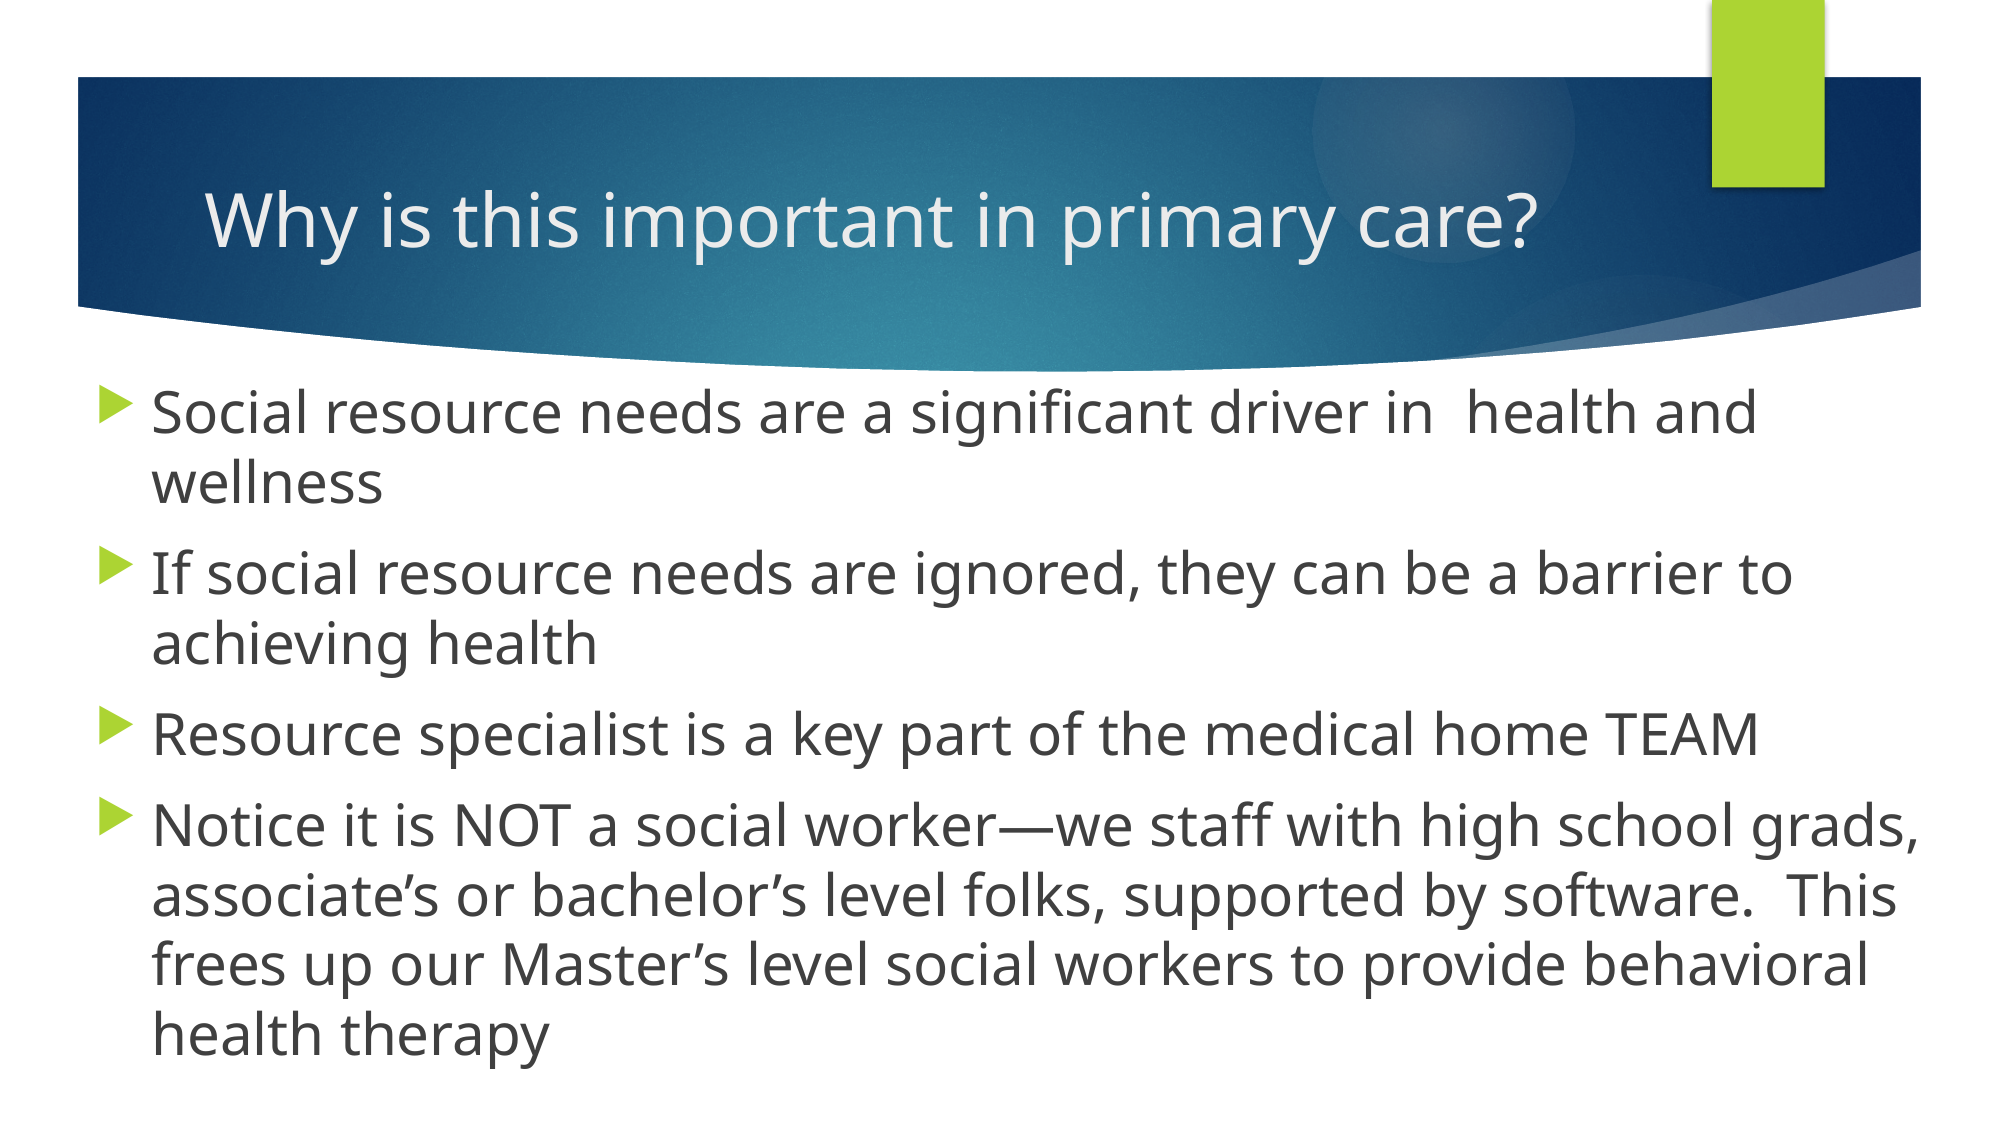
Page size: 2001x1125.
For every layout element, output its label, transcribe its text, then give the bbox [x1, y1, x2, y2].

title Why is this important in primary care? [189, 159, 1627, 276]
list Social resource needs are a significant driver in health and wellness If social resource needs are ignored, they can be a barrier to achieving health Resource specialist is a key part of the medical home TEAM Notice it is NOT a social worker—we staff with high school grads, associate’s or bachelor’s level folks, supported by software. This frees up our Master’s level social workers to provide behavioral health therapy [80, 367, 1942, 929]
